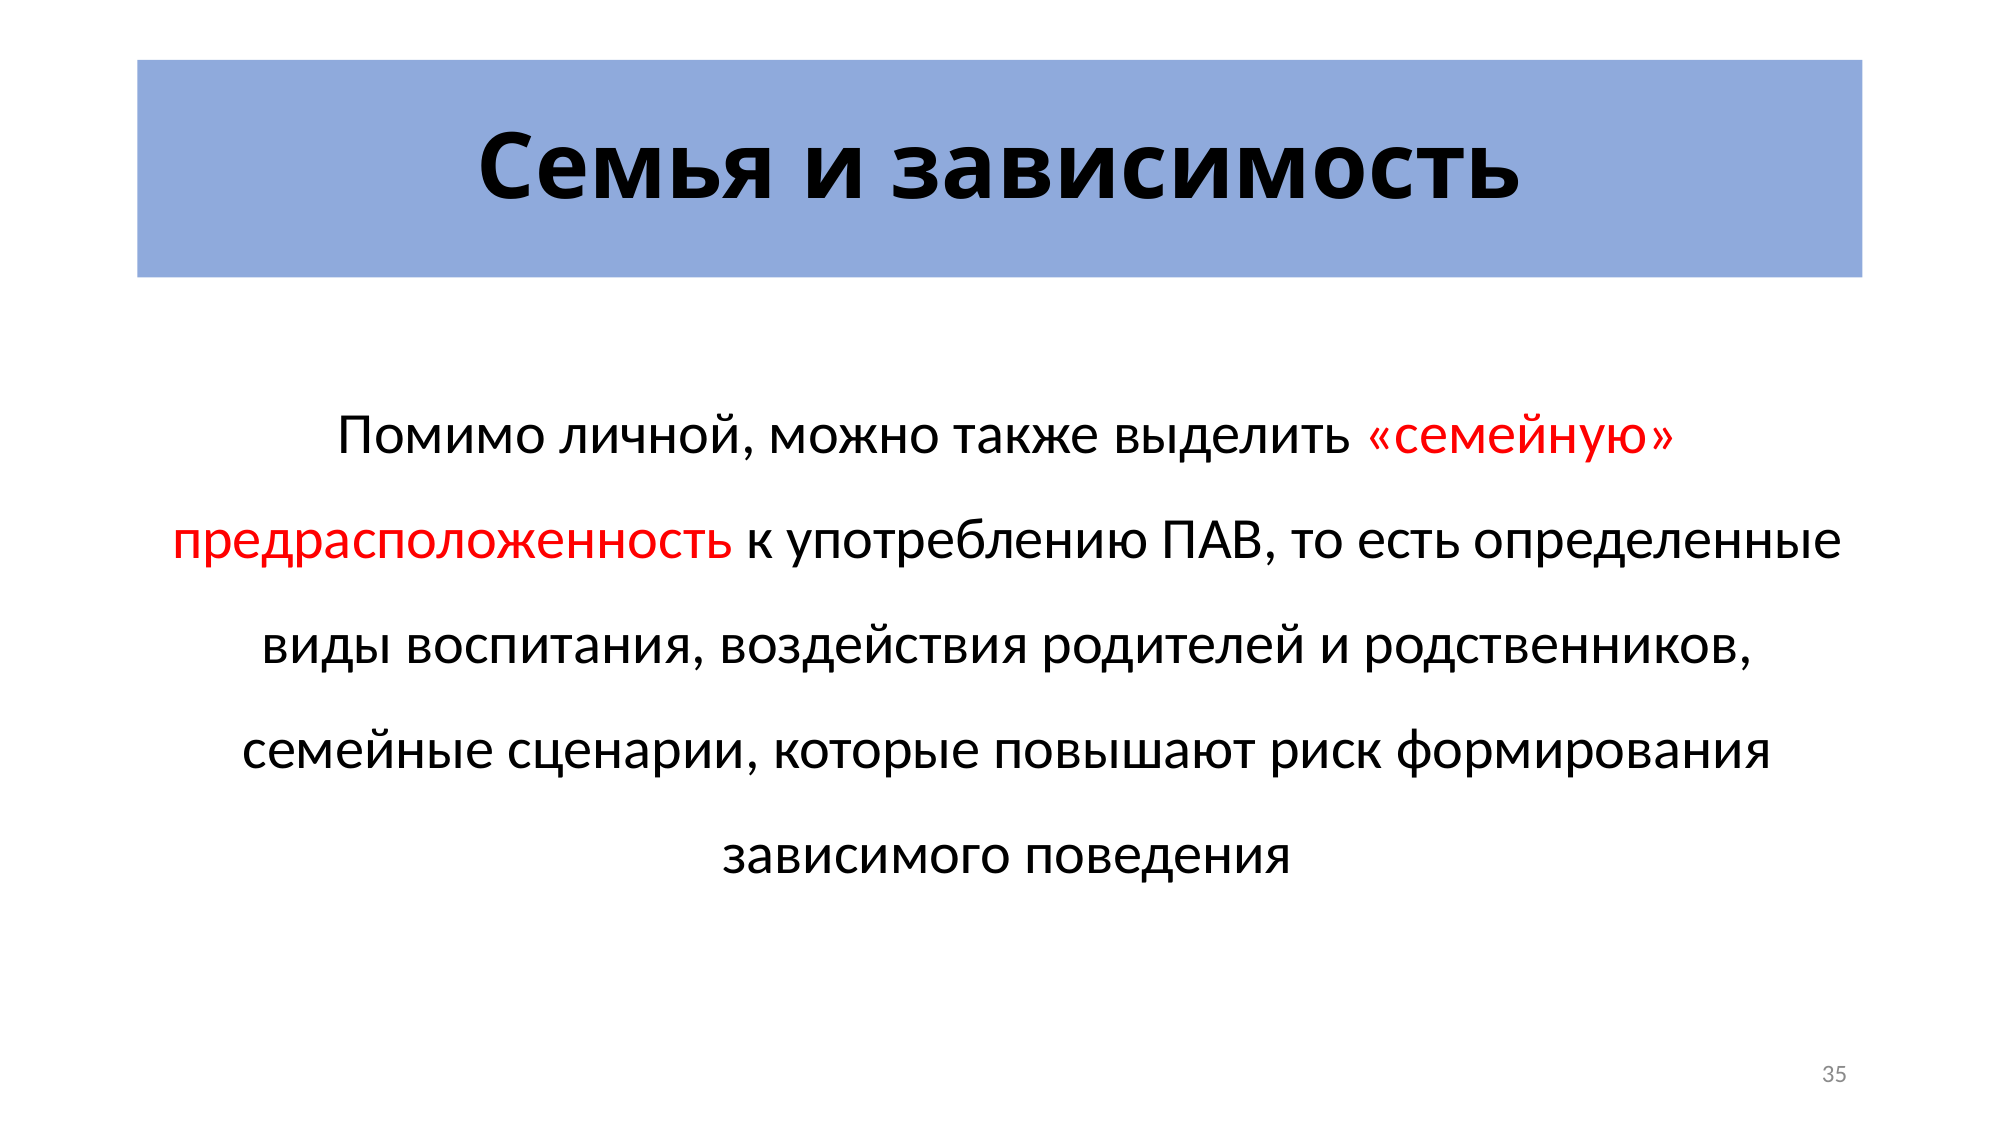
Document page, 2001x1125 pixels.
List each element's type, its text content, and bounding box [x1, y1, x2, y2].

list Помимо личной, можно также выделить «семейную» предрасположенность к употреблению ПАВ, то есть определенные виды воспитания, воздействия родителей и родственников, семейные сценарии, которые повышают риск формирования зависимого поведения [145, 290, 1871, 955]
title Семья и зависимость [137, 59, 1863, 278]
slide_number 35 [1412, 1042, 1863, 1103]
